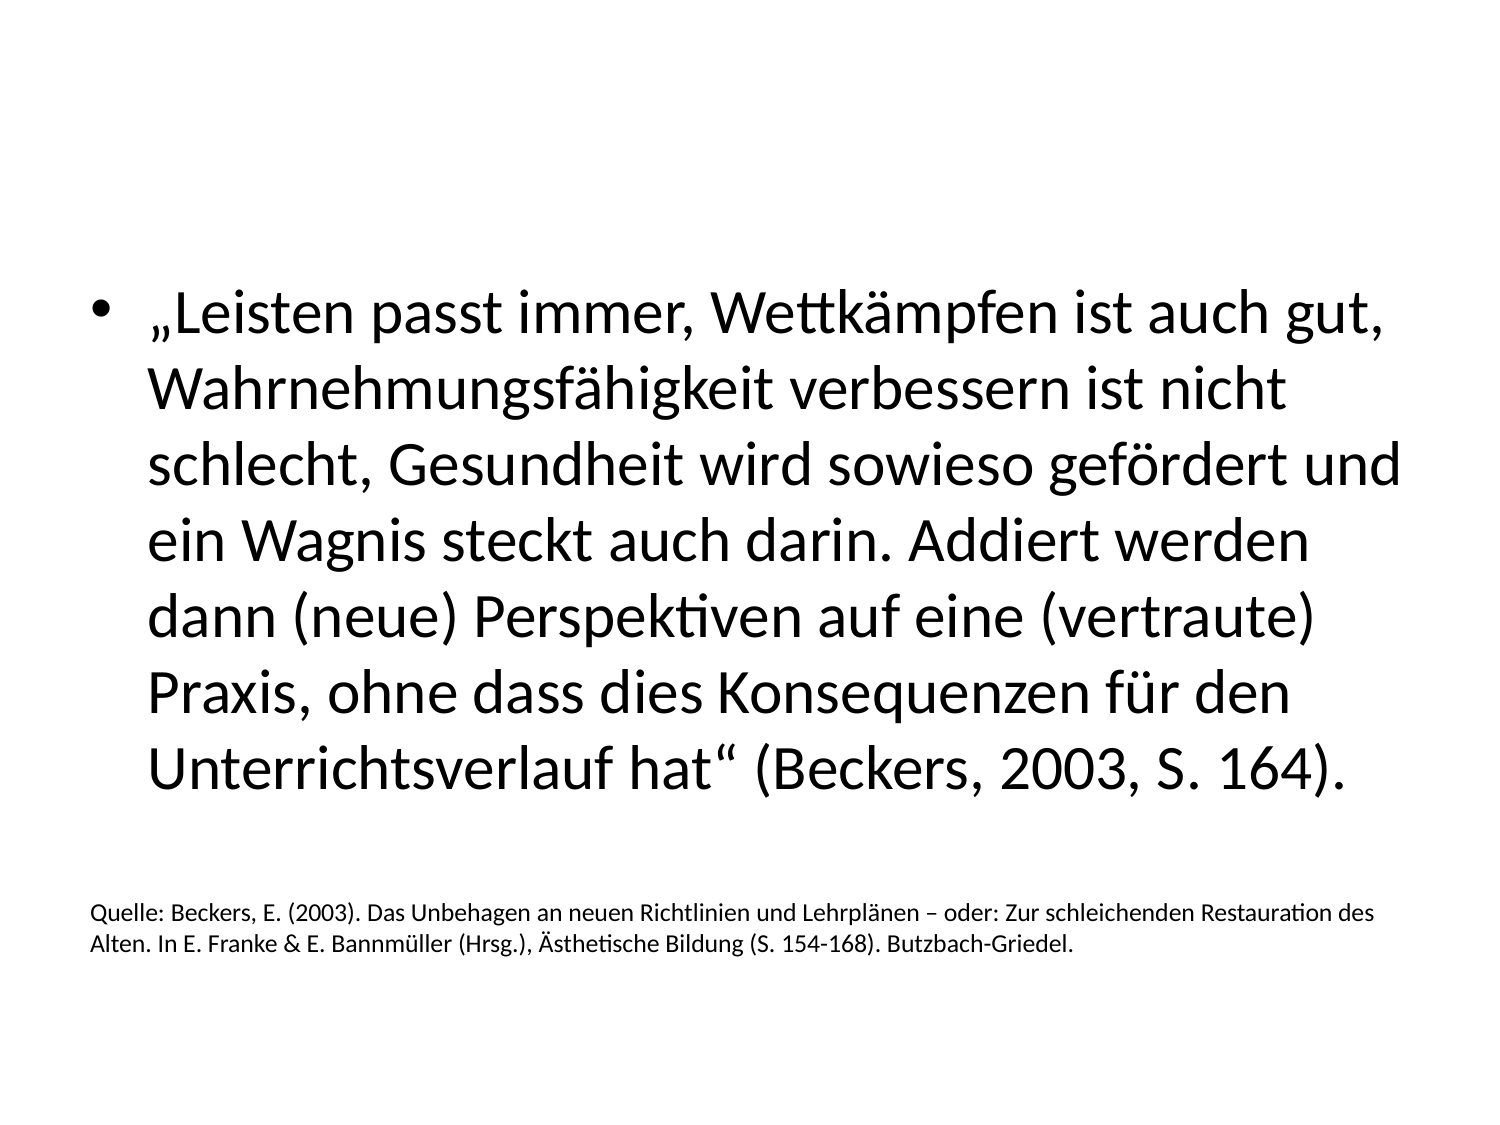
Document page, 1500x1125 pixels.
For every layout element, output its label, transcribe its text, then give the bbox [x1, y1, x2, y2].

list „Leisten passt immer, Wettkämpfen ist auch gut, Wahrnehmungsfähigkeit verbessern ist nicht schlecht, Gesundheit wird sowieso gefördert und ein Wagnis steckt auch darin. Addiert werden dann (neue) Perspektiven auf eine (vertraute) Praxis, ohne dass dies Konsequenzen für den Unterrichtsverlauf hat“ (Beckers, 2003, S. 164). Quelle: Beckers, E. (2003). Das Unbehagen an neuen Richtlinien und Lehrplänen – oder: Zur schleichenden Restauration des Alten. In E. Franke & E. Bannmüller (Hrsg.), Ästhetische Bildung (S. 154-168). Butzbach-Griedel. [75, 262, 1425, 1005]
